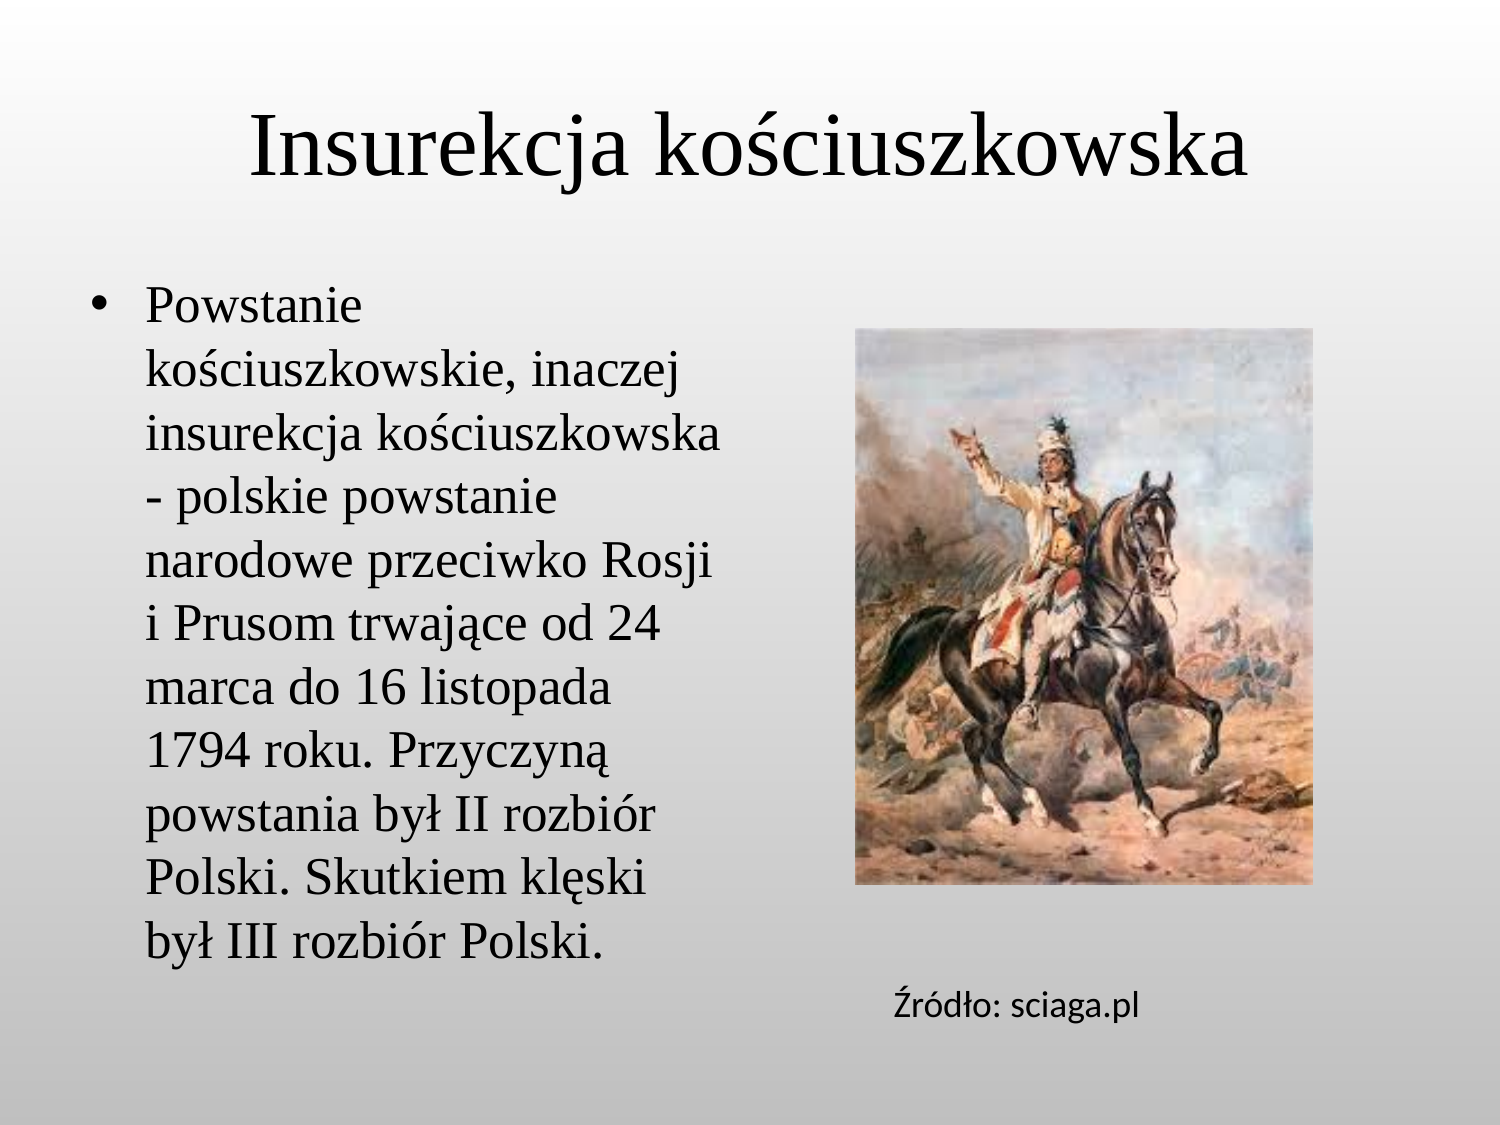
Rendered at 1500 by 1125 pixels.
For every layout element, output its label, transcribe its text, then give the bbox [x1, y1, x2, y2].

text_box Źródło: sciaga.pl [878, 972, 1348, 1033]
list Powstanie kościuszkowskie, inaczej insurekcja kościuszkowska - polskie powstanie narodowe przeciwko Rosji i Prusom trwające od 24 marca do 16 listopada 1794 roku. Przyczyną powstania był II rozbiór Polski. Skutkiem klęski był III rozbiór Polski. [75, 262, 738, 1005]
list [855, 327, 1314, 885]
title Insurekcja kościuszkowska [75, 45, 1425, 233]
